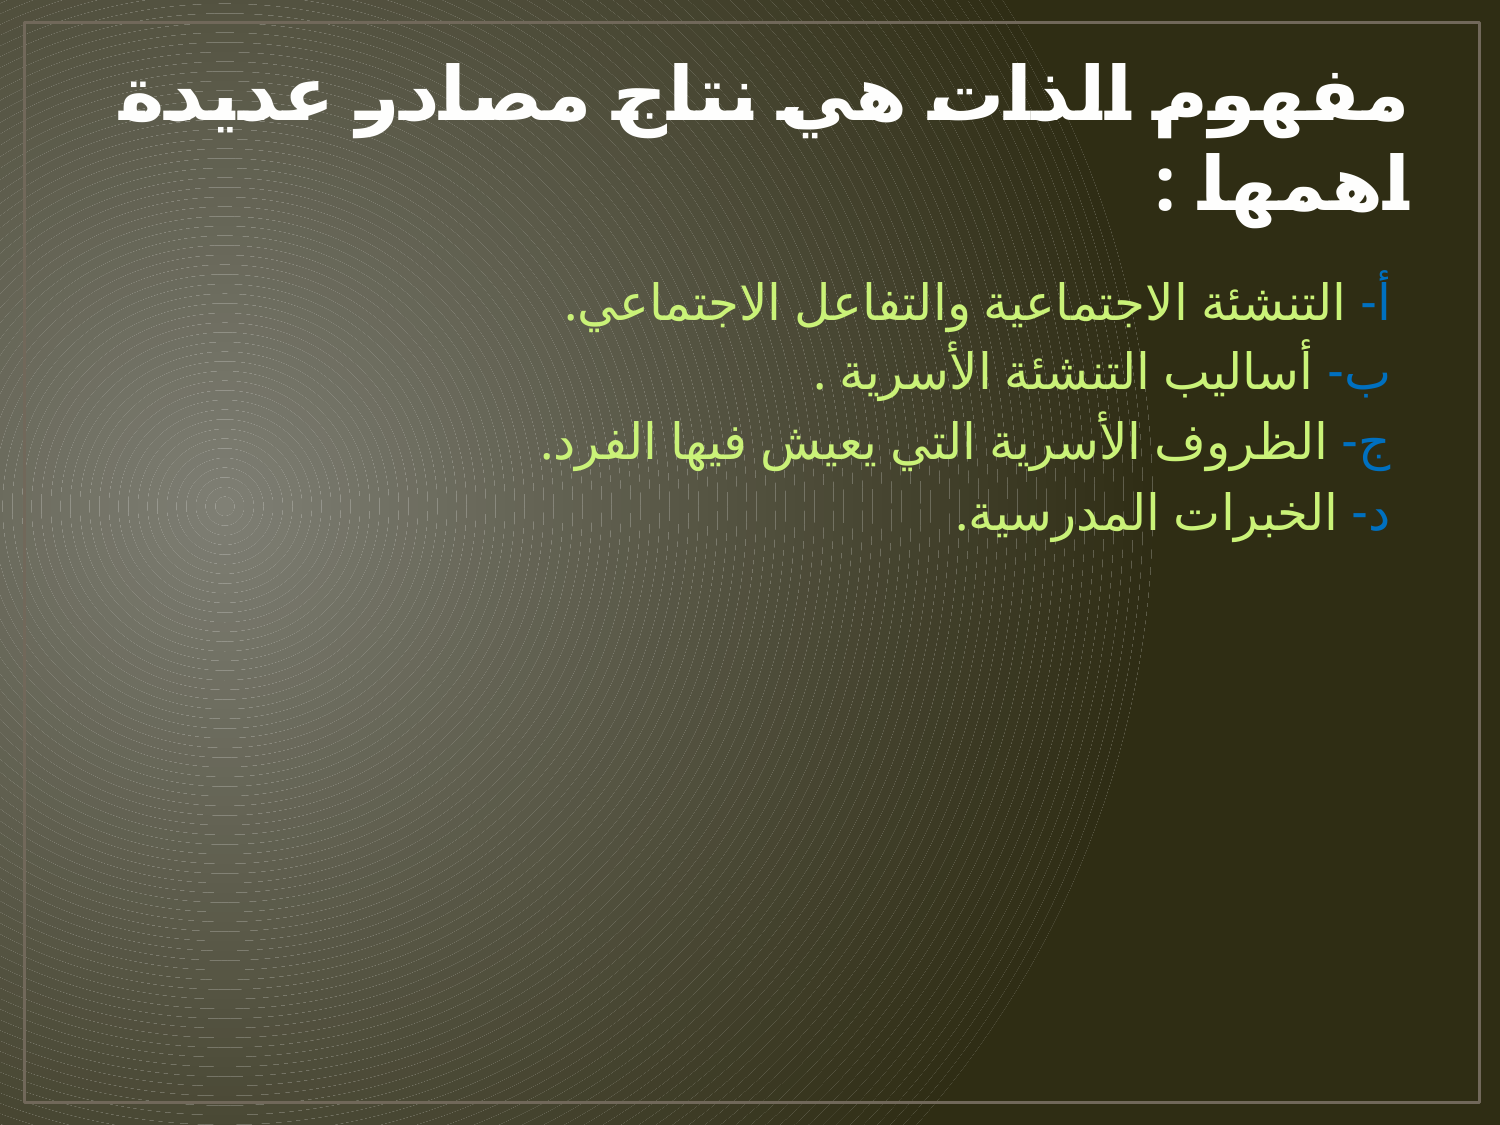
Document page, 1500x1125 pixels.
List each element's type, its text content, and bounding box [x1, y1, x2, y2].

title مفهوم الذات هي نتاج مصادر عديدة اهمها : [75, 45, 1425, 233]
list أ- التنشئة الاجتماعية والتفاعل الاجتماعي. ب- أساليب التنشئة الأسرية . ج- الظروف الأسرية التي يعيش فيها الفرد. د- الخبرات المدرسية. [75, 262, 1425, 1005]
